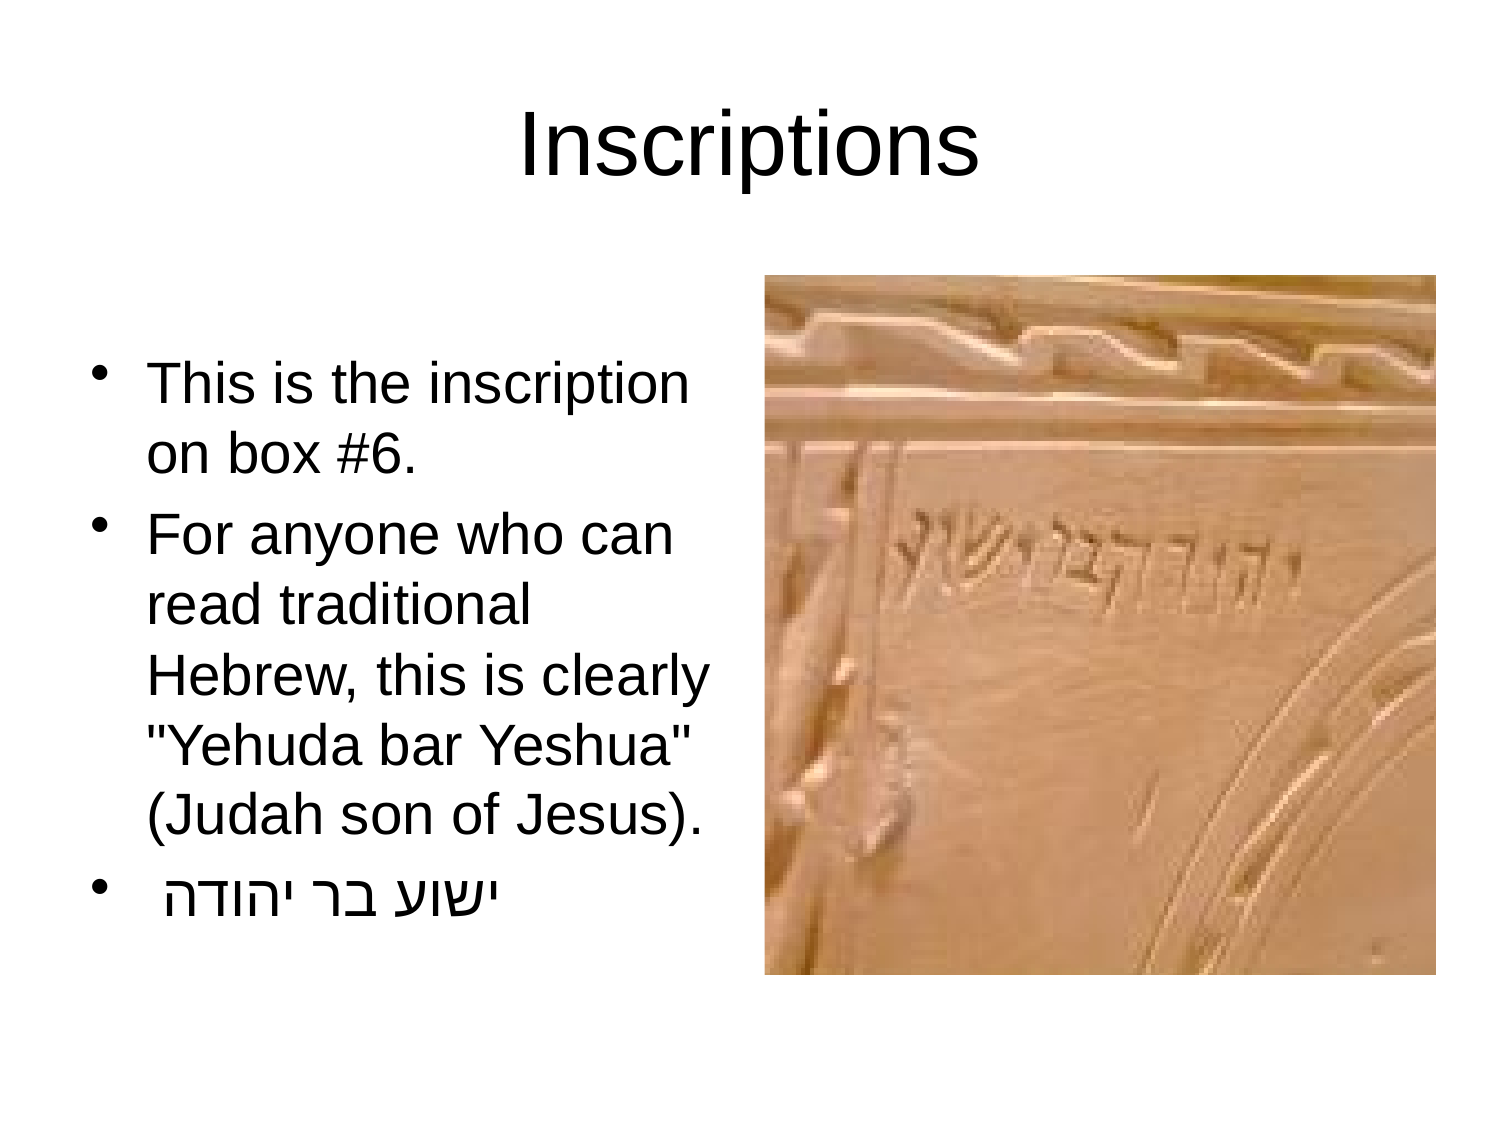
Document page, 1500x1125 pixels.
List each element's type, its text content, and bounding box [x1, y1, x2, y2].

list This is the inscription on box #6. For anyone who can read traditional Hebrew, this is clearly "Yehuda bar Yeshua" (Judah son of Jesus). ישוע בר יהודה [75, 337, 738, 950]
title Inscriptions [75, 45, 1425, 233]
picture [764, 274, 1437, 976]
